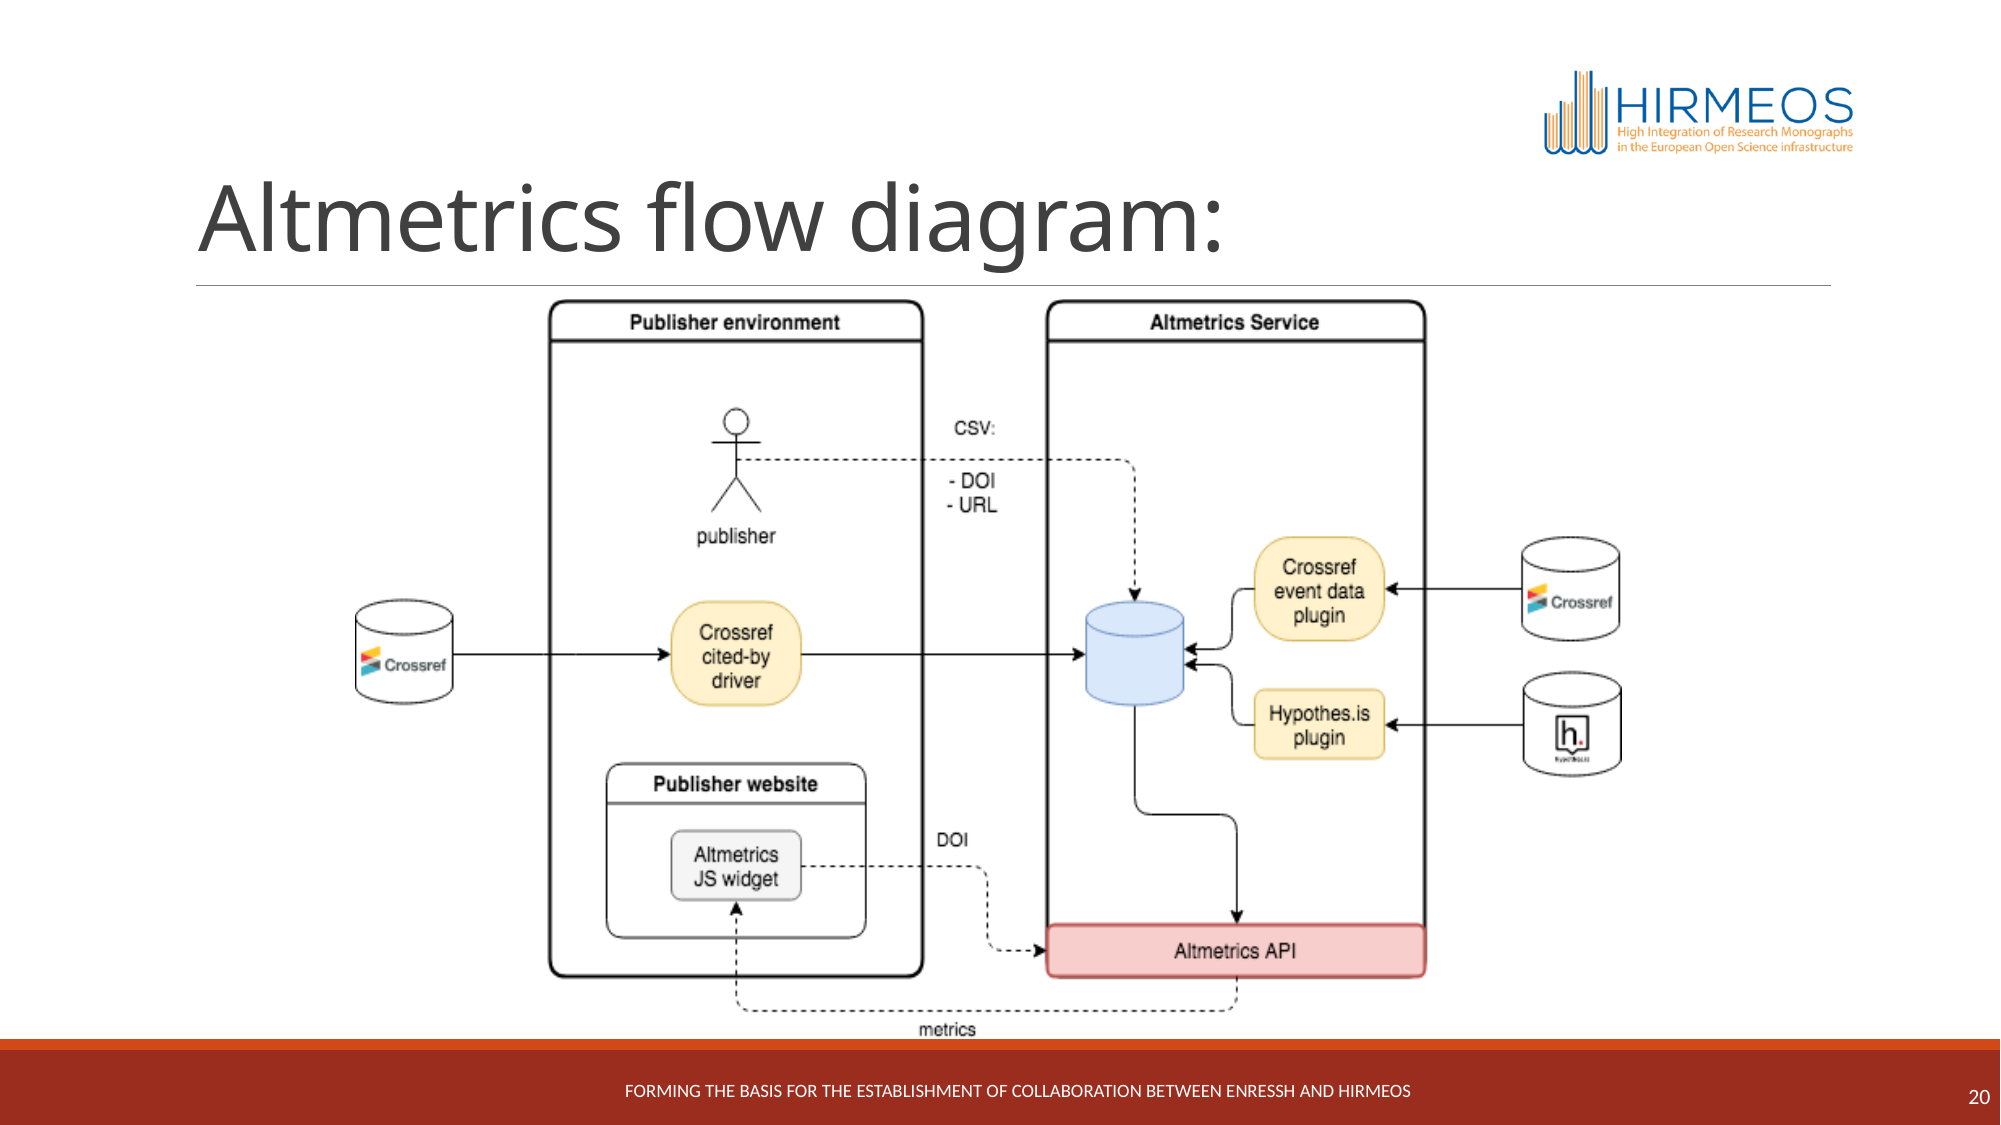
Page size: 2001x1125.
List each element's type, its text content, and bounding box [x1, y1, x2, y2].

picture [1538, 60, 1858, 163]
slide_number 20 [1790, 1066, 2000, 1125]
title Altmetrics flow diagram: [183, 47, 1790, 279]
picture [355, 299, 1623, 1039]
footer Forming the basis for the establishment of collaboration between ENRESSH and HIRMEOS [604, 1059, 1432, 1120]
